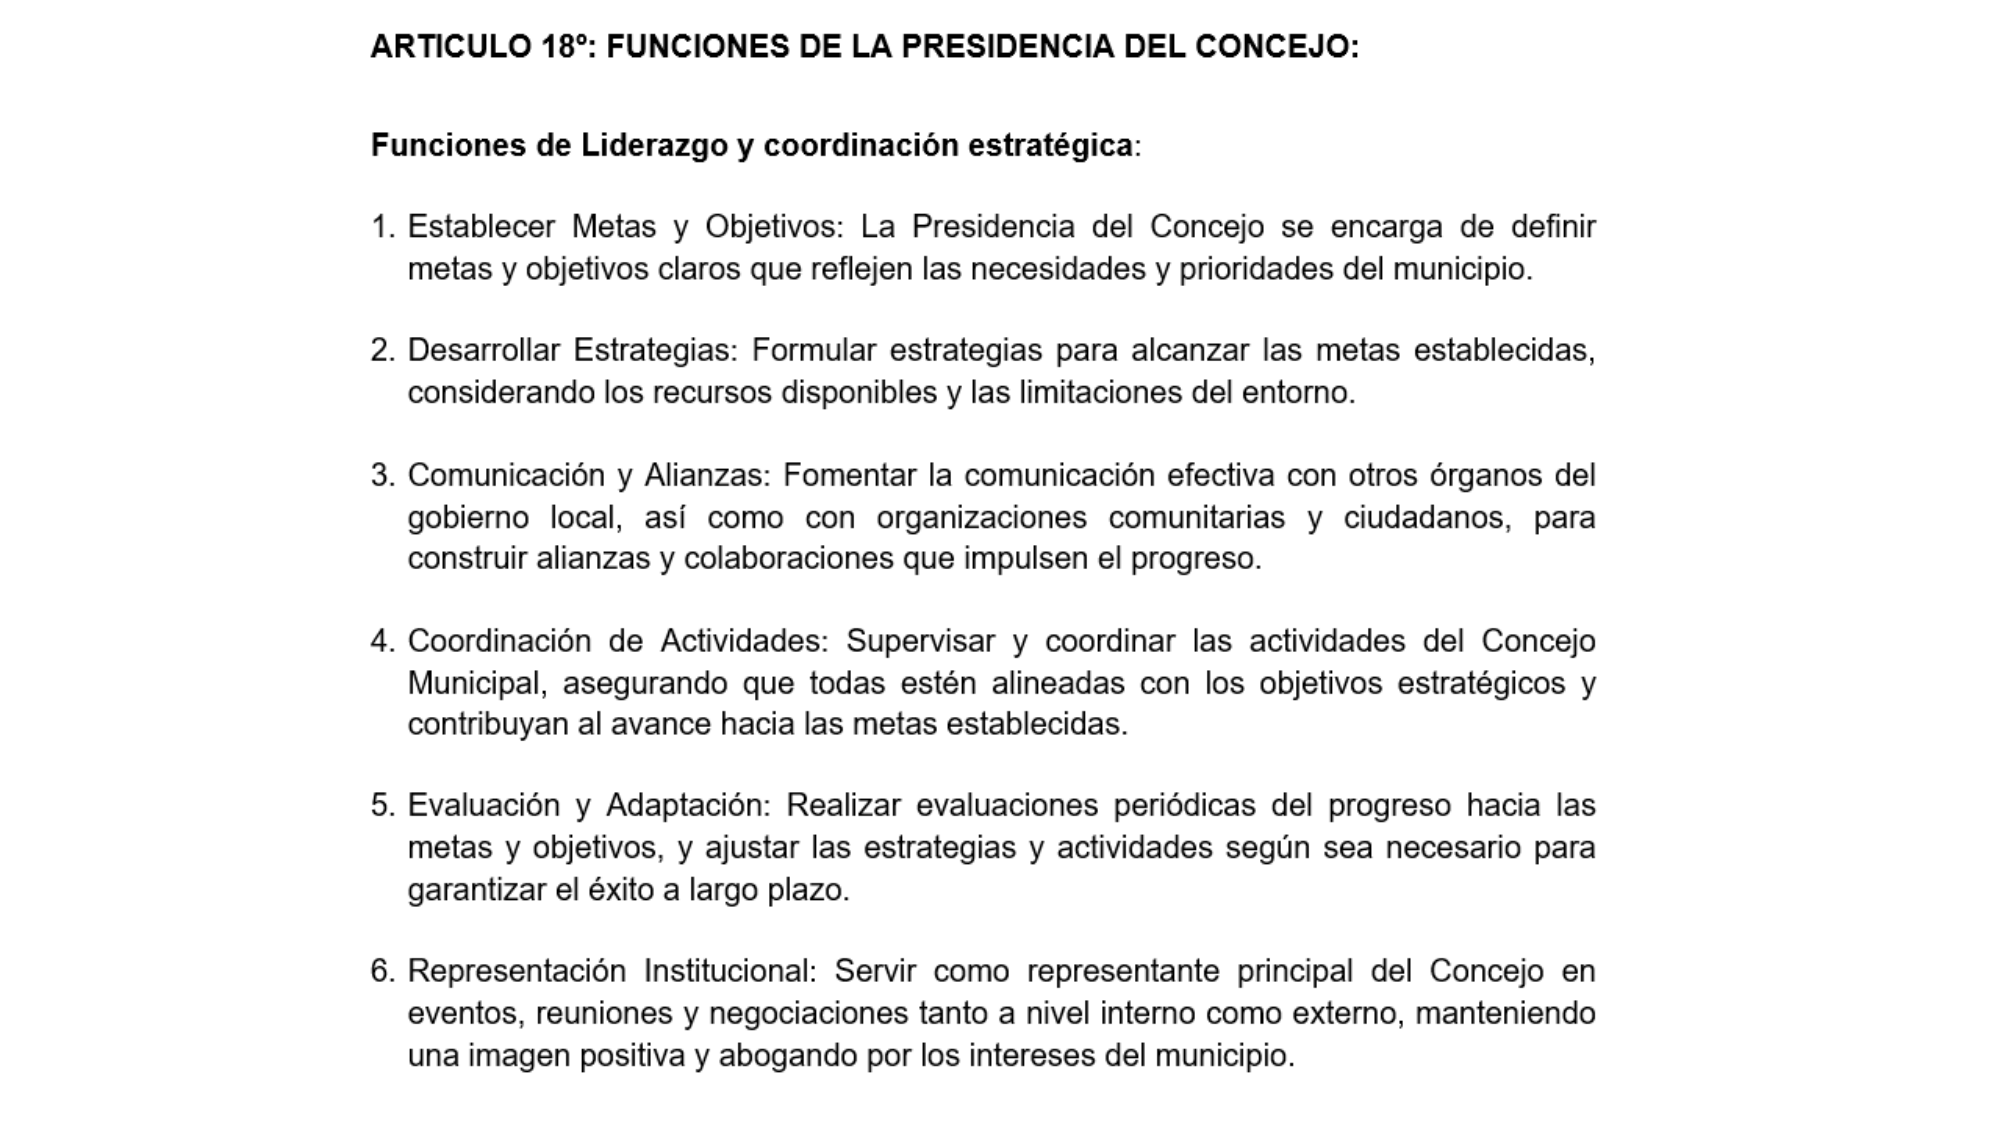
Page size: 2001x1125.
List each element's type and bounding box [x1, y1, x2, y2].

picture [324, 17, 1676, 1108]
